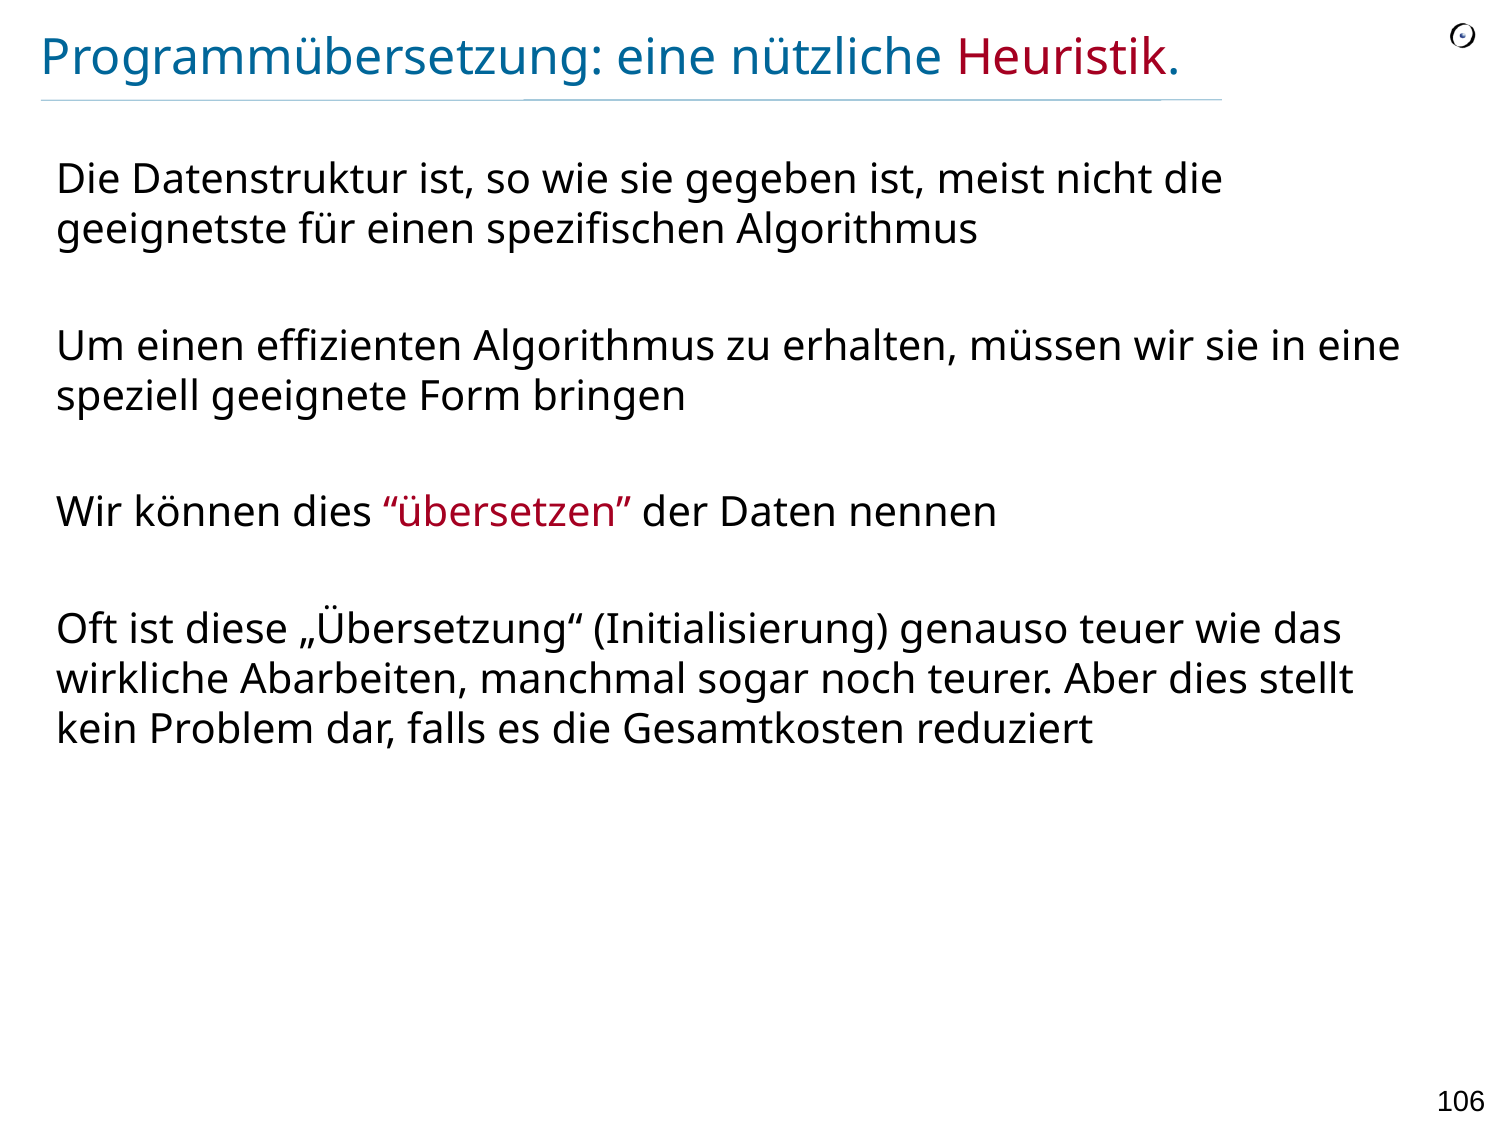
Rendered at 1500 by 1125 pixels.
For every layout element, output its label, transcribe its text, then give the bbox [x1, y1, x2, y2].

picture [1449, 20, 1476, 49]
list Die Datenstruktur ist, so wie sie gegeben ist, meist nicht die geeignetste für einen spezifischen Algorithmus Um einen effizienten Algorithmus zu erhalten, müssen wir sie in eine speziell geeignete Form bringen Wir können dies “übersetzen” der Daten nennen Oft ist diese „Übersetzung“ (Initialisierung) genauso teuer wie das wirkliche Abarbeiten, manchmal sogar noch teurer. Aber dies stellt kein Problem dar, falls es die Gesamtkosten reduziert [40, 143, 1451, 1071]
title Programmübersetzung: eine nützliche Heuristik. [40, 18, 1395, 91]
